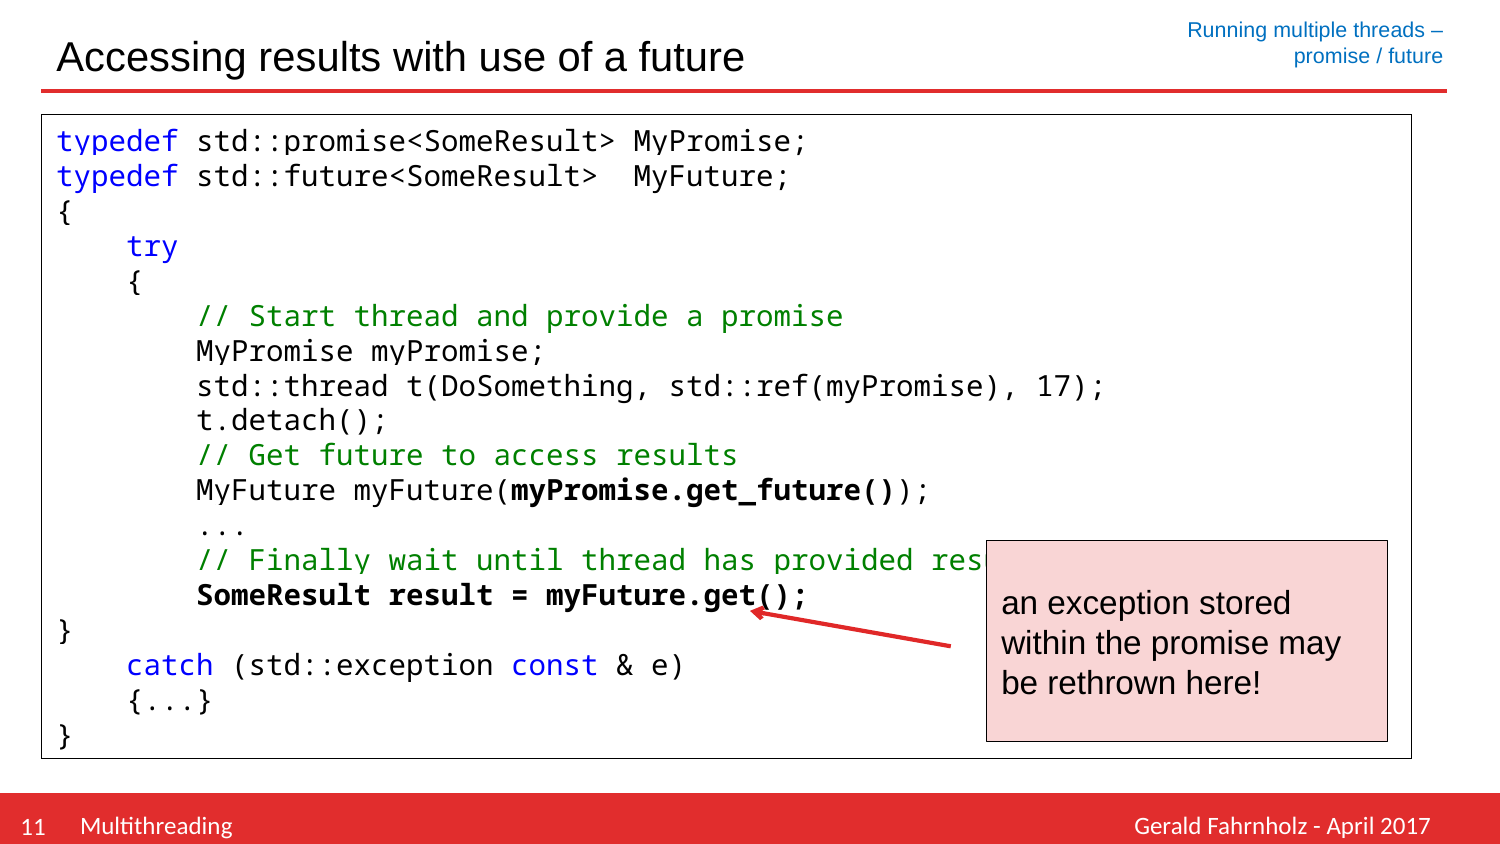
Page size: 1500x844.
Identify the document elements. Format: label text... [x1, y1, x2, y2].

text_box typedef std::promise<SomeResult> MyPromise; typedef std::future<SomeResult> MyFuture; { try { // Start thread and provide a promise MyPromise myPromise; std::thread t(DoSomething, std::ref(myPromise), 17); t.detach(); // Get future to access results MyFuture myFuture(myPromise.get_future()); ... // Finally wait until thread has provided result SomeResult result = myFuture.get(); } catch (std::exception const & e) {...} } [41, 114, 1412, 759]
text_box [749, 610, 951, 647]
picture [0, 793, 1500, 844]
footer Multithreading [64, 802, 1034, 844]
text_box an exception stored within the promise may be rethrown here! [986, 540, 1388, 742]
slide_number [1073, 802, 1447, 844]
title Accessing results with use of a future [41, 0, 1164, 114]
list Running multiple threads – promise / future [1163, 8, 1459, 92]
